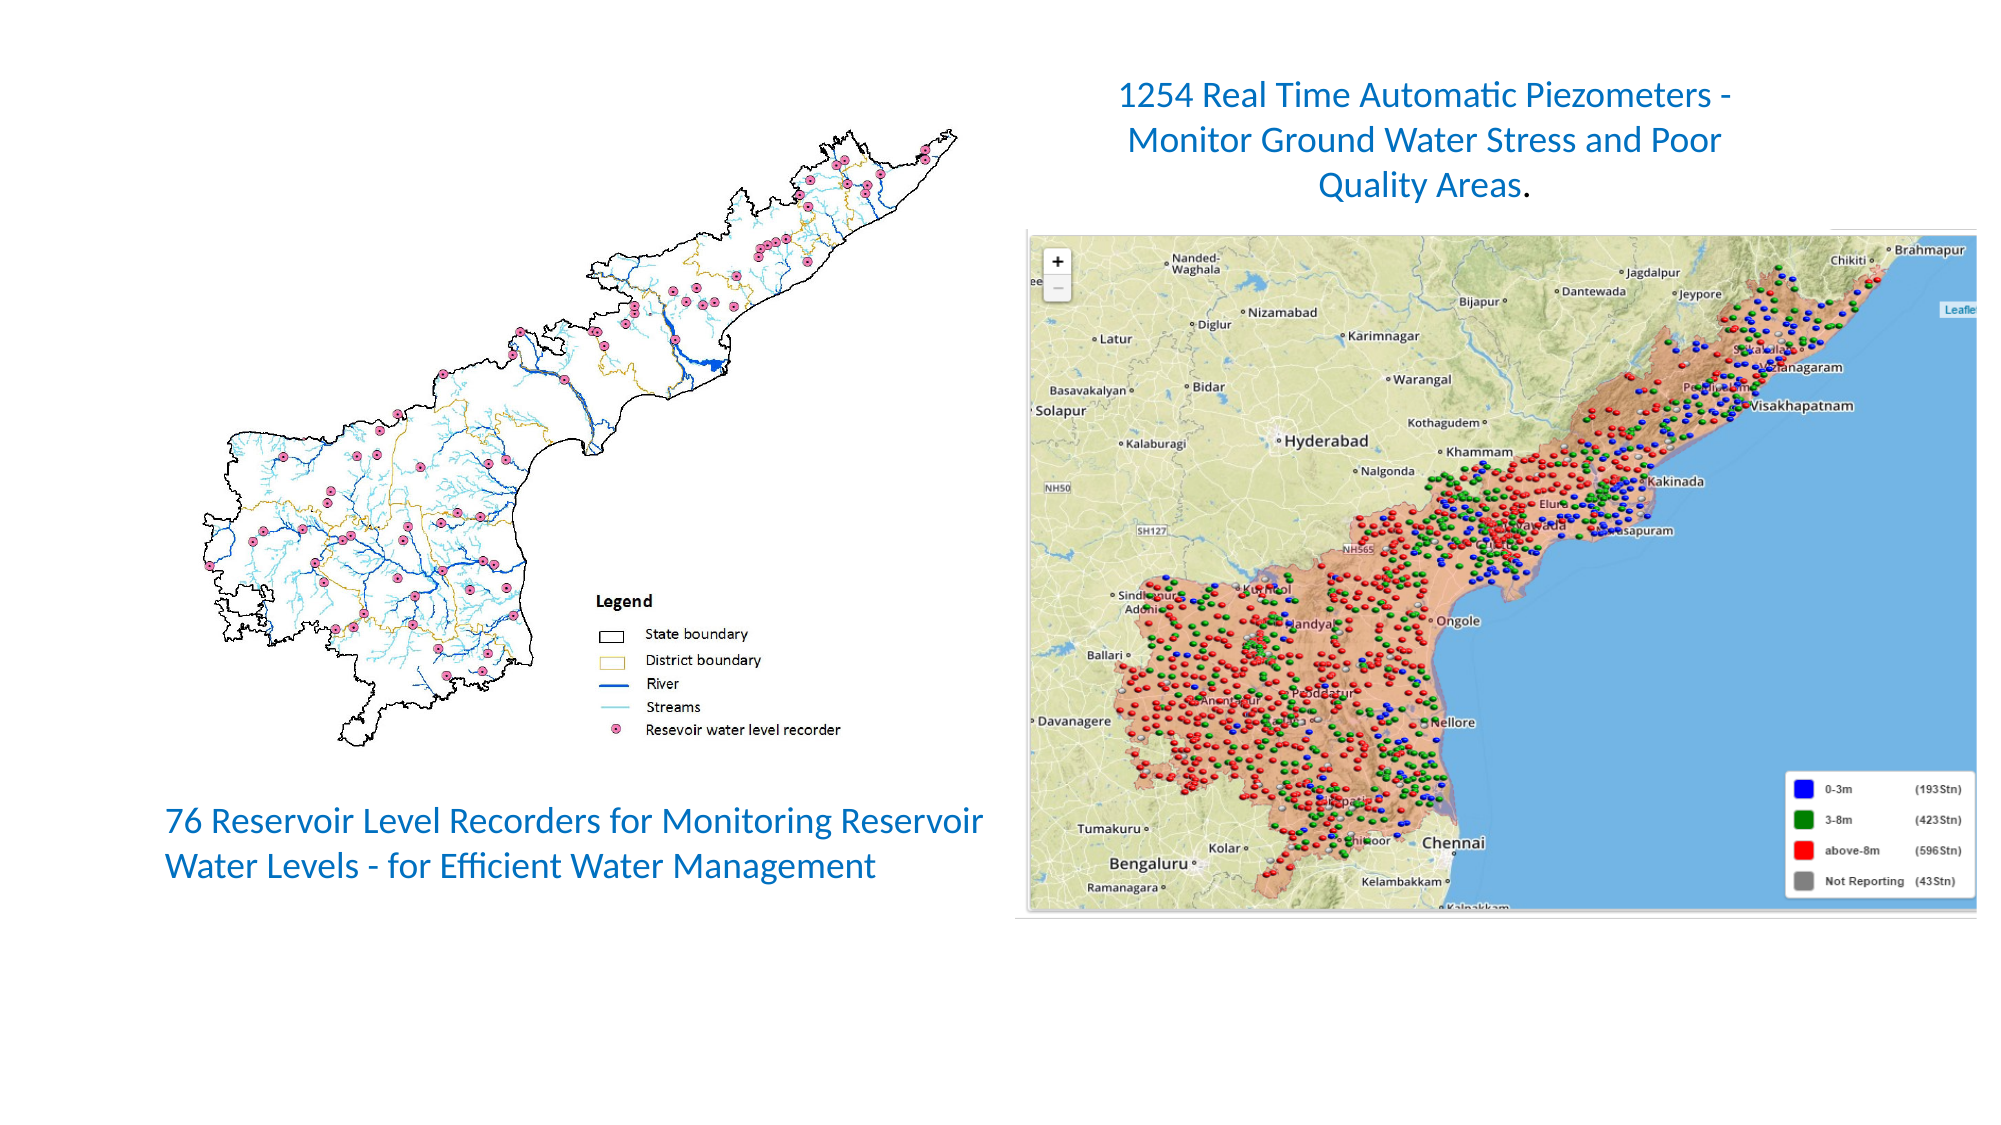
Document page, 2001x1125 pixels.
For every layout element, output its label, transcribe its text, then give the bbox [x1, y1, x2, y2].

text_box 1254 Real Time Automatic Piezometers -Monitor Ground Water Stress and Poor Quality Areas. [1100, 62, 1750, 213]
picture [1015, 229, 1977, 924]
picture [165, 118, 1006, 789]
text_box 76 Reservoir Level Recorders for Monitoring Reservoir Water Levels - for Efficient Water Management [150, 788, 1000, 893]
